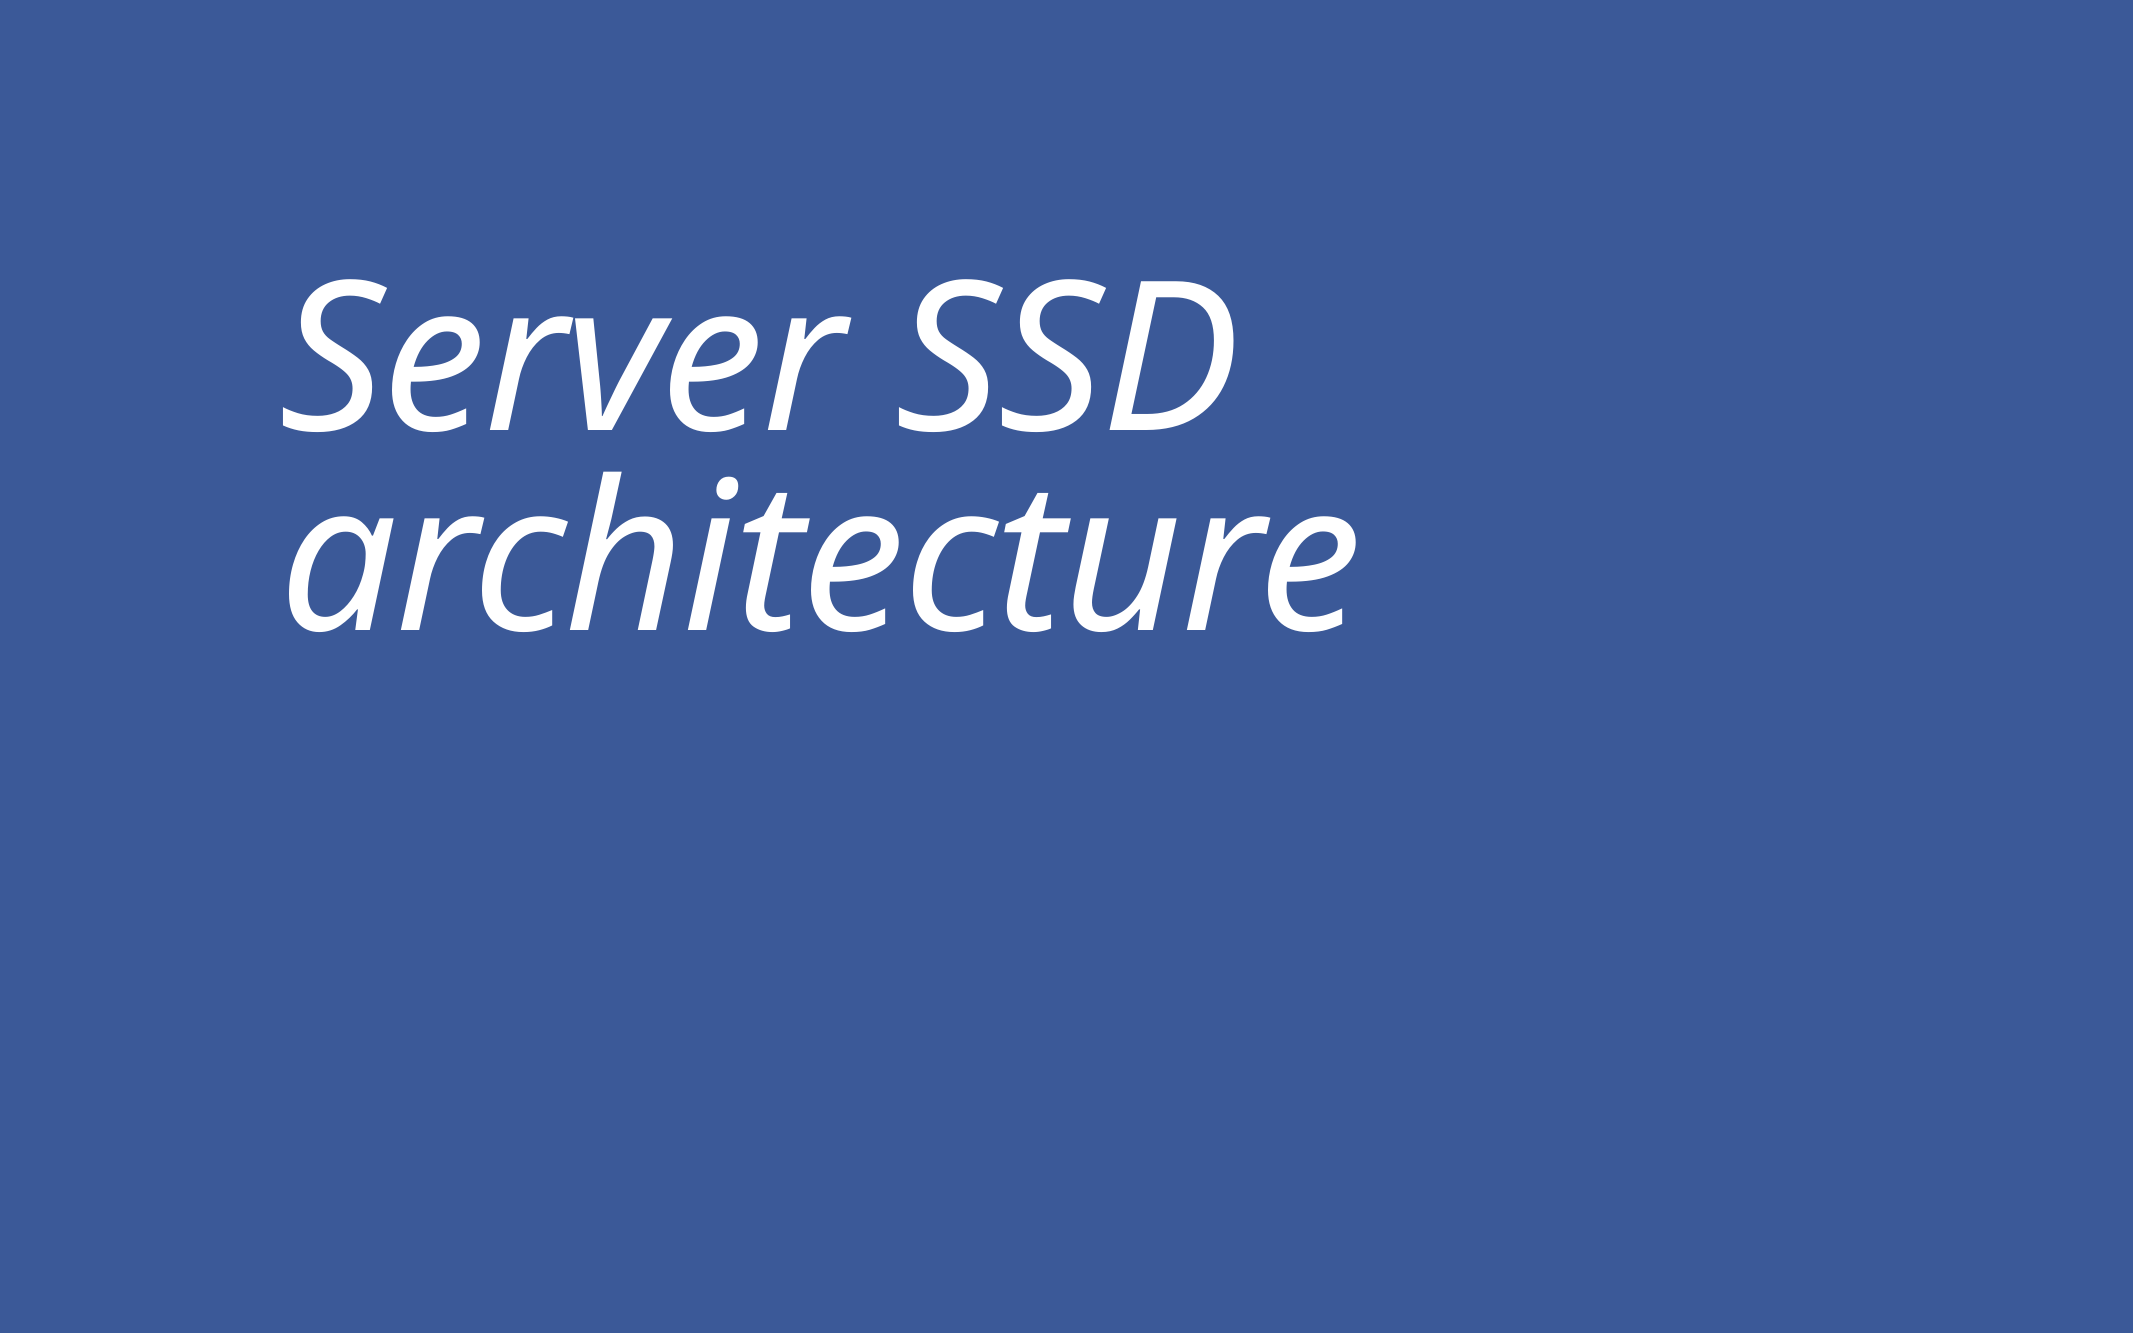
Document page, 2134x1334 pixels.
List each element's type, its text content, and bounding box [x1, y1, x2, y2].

text_box Server SSD architecture [271, 262, 1371, 680]
